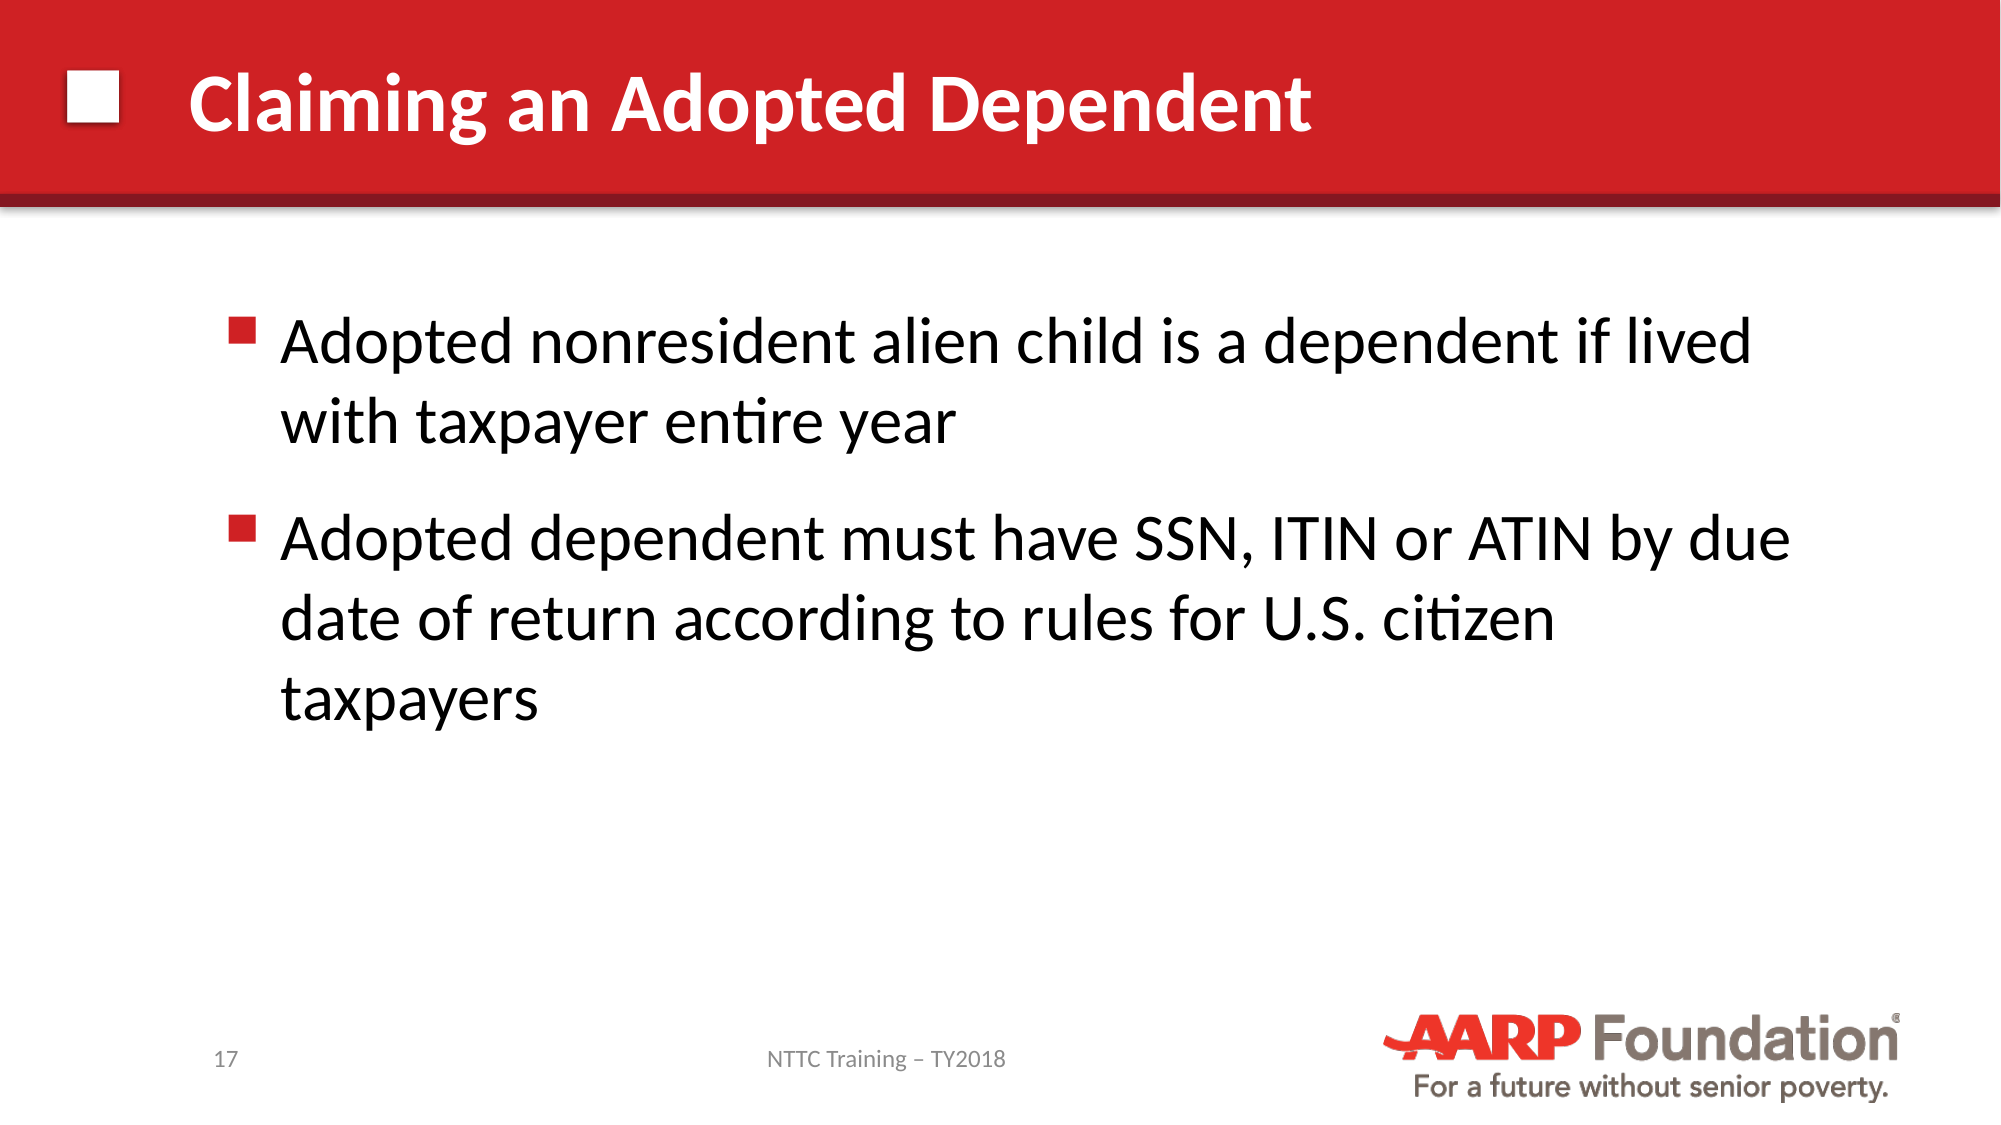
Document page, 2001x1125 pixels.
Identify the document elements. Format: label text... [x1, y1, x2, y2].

footer NTTC Training – TY2018 [570, 1027, 1204, 1088]
list Adopted nonresident alien child is a dependent if lived with taxpayer entire year Adopted dependent must have SSN, ITIN or ATIN by due date of return according to rules for U.S. citizen taxpayers [209, 288, 1810, 949]
title Claiming an Adopted Dependent [174, 4, 1775, 193]
slide_number 17 [99, 1027, 254, 1088]
